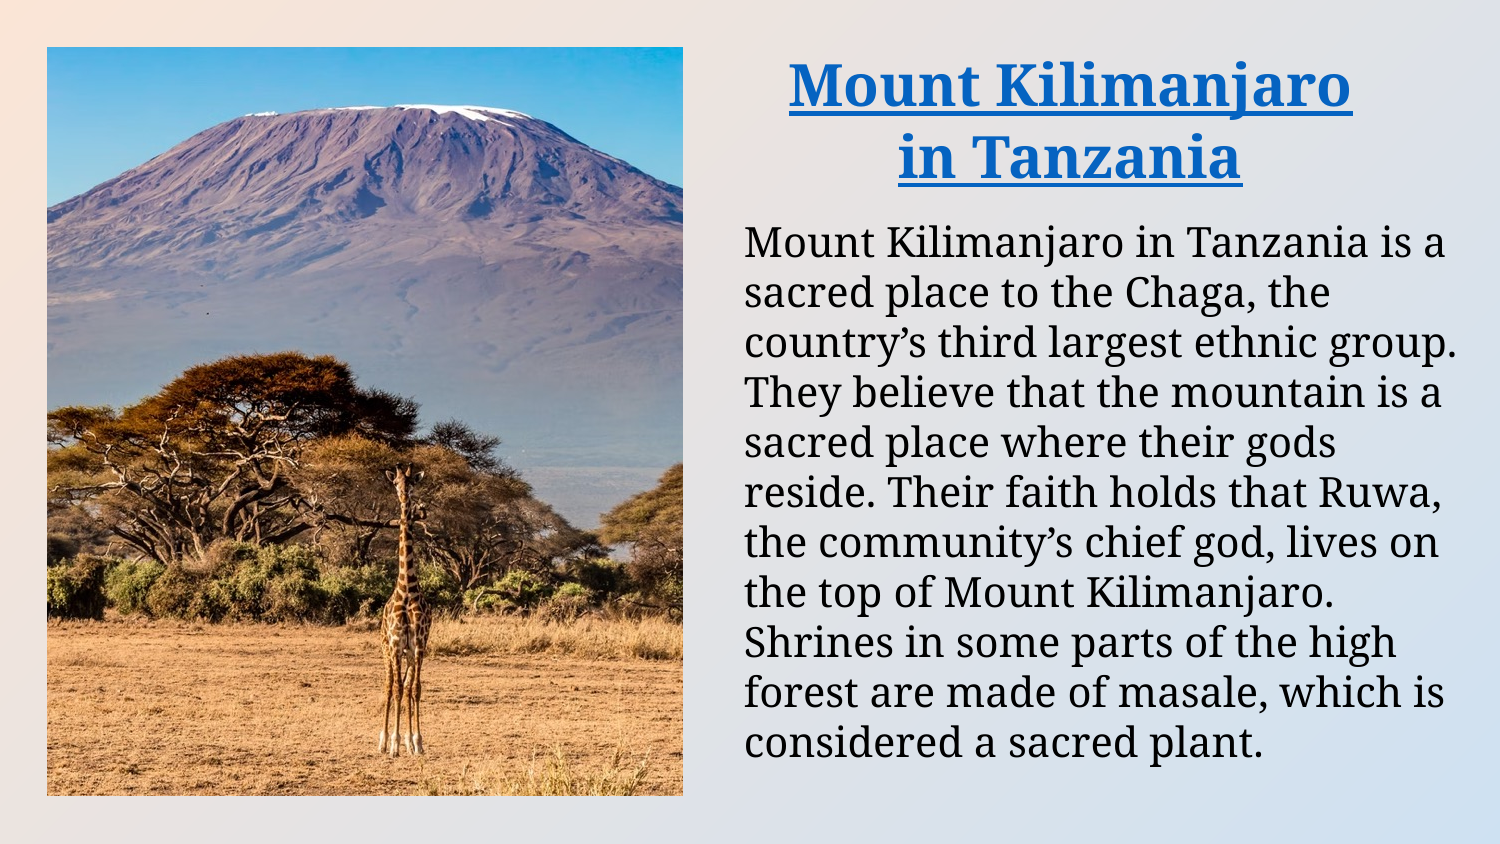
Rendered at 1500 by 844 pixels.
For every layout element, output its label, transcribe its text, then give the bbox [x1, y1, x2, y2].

picture [47, 47, 683, 796]
text_box Mount Kilimanjaro in Tanzania is a sacred place to the Chaga, the country’s third largest ethnic group. They believe that the mountain is a sacred place where their gods reside. Their faith holds that Ruwa, the community’s chief god, lives on the top of Mount Kilimanjaro. Shrines in some parts of the high forest are made of masale, which is considered a sacred plant. [728, 200, 1486, 782]
title Mount Kilimanjaro in Tanzania [692, 34, 1449, 130]
